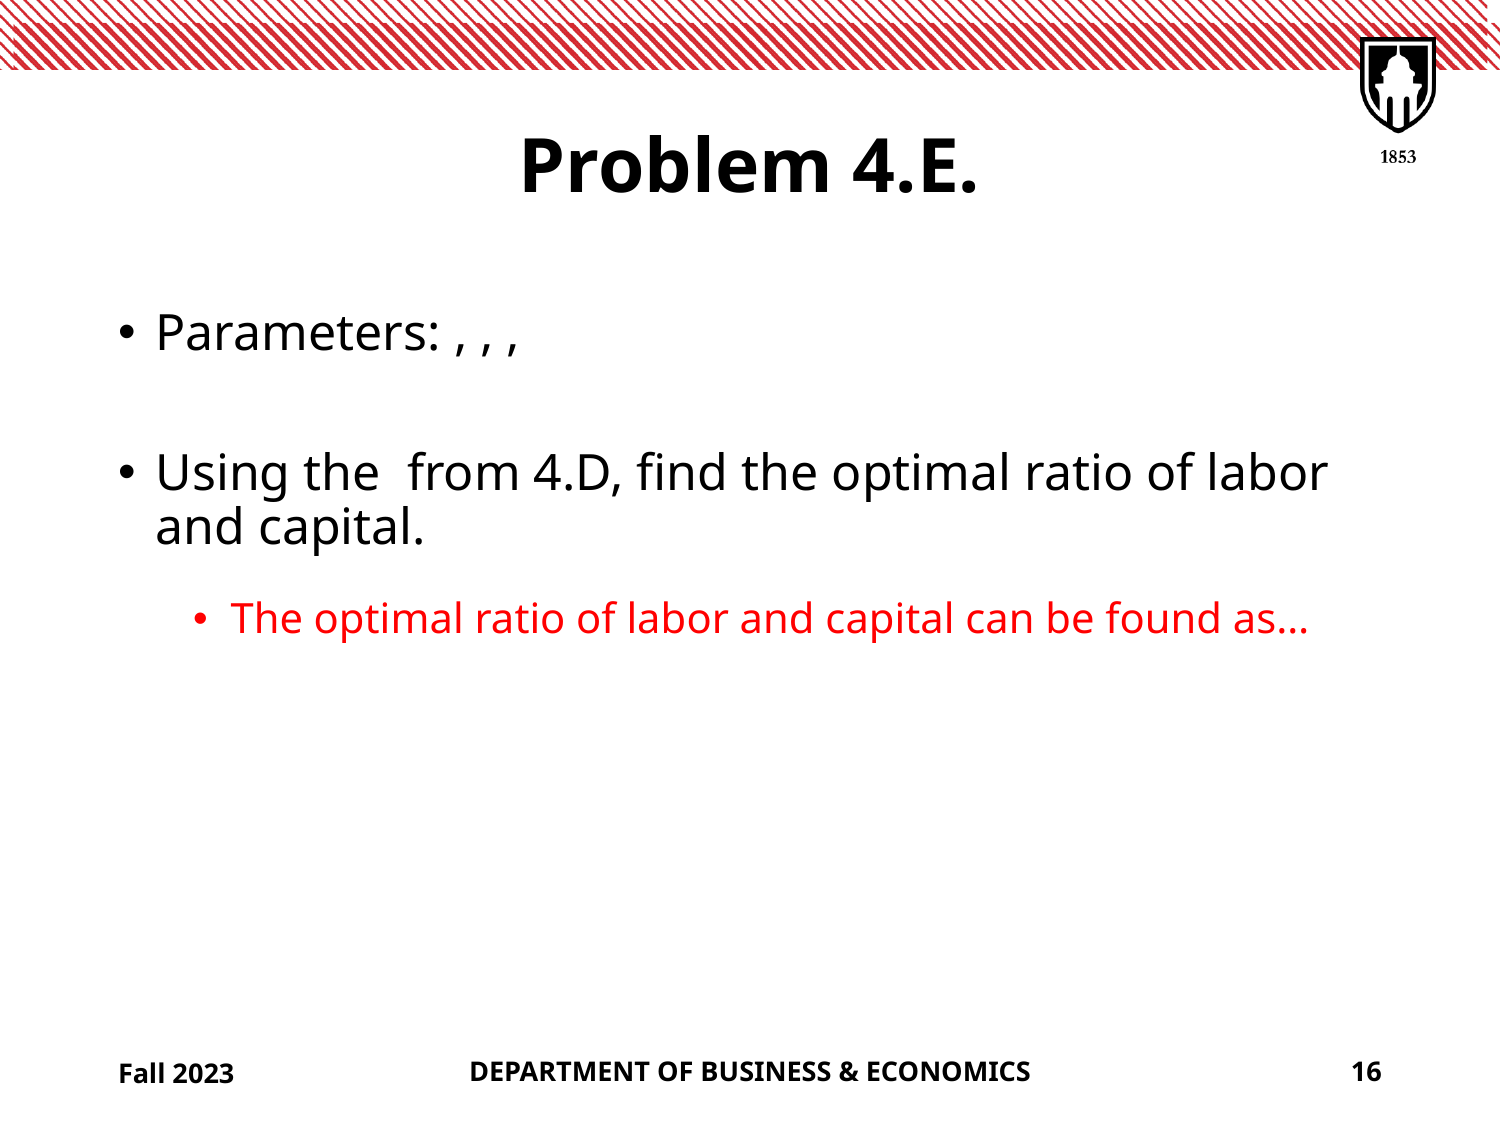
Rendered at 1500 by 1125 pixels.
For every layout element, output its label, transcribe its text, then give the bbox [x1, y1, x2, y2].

slide_number 16 [1059, 1042, 1397, 1103]
picture [0, 0, 1500, 163]
slide_number Fall 2023 [103, 1042, 277, 1103]
footer DEPARTMENT OF BUSINESS & ECONOMICS [277, 1042, 1059, 1103]
title Problem 4.E. [103, 59, 1397, 278]
